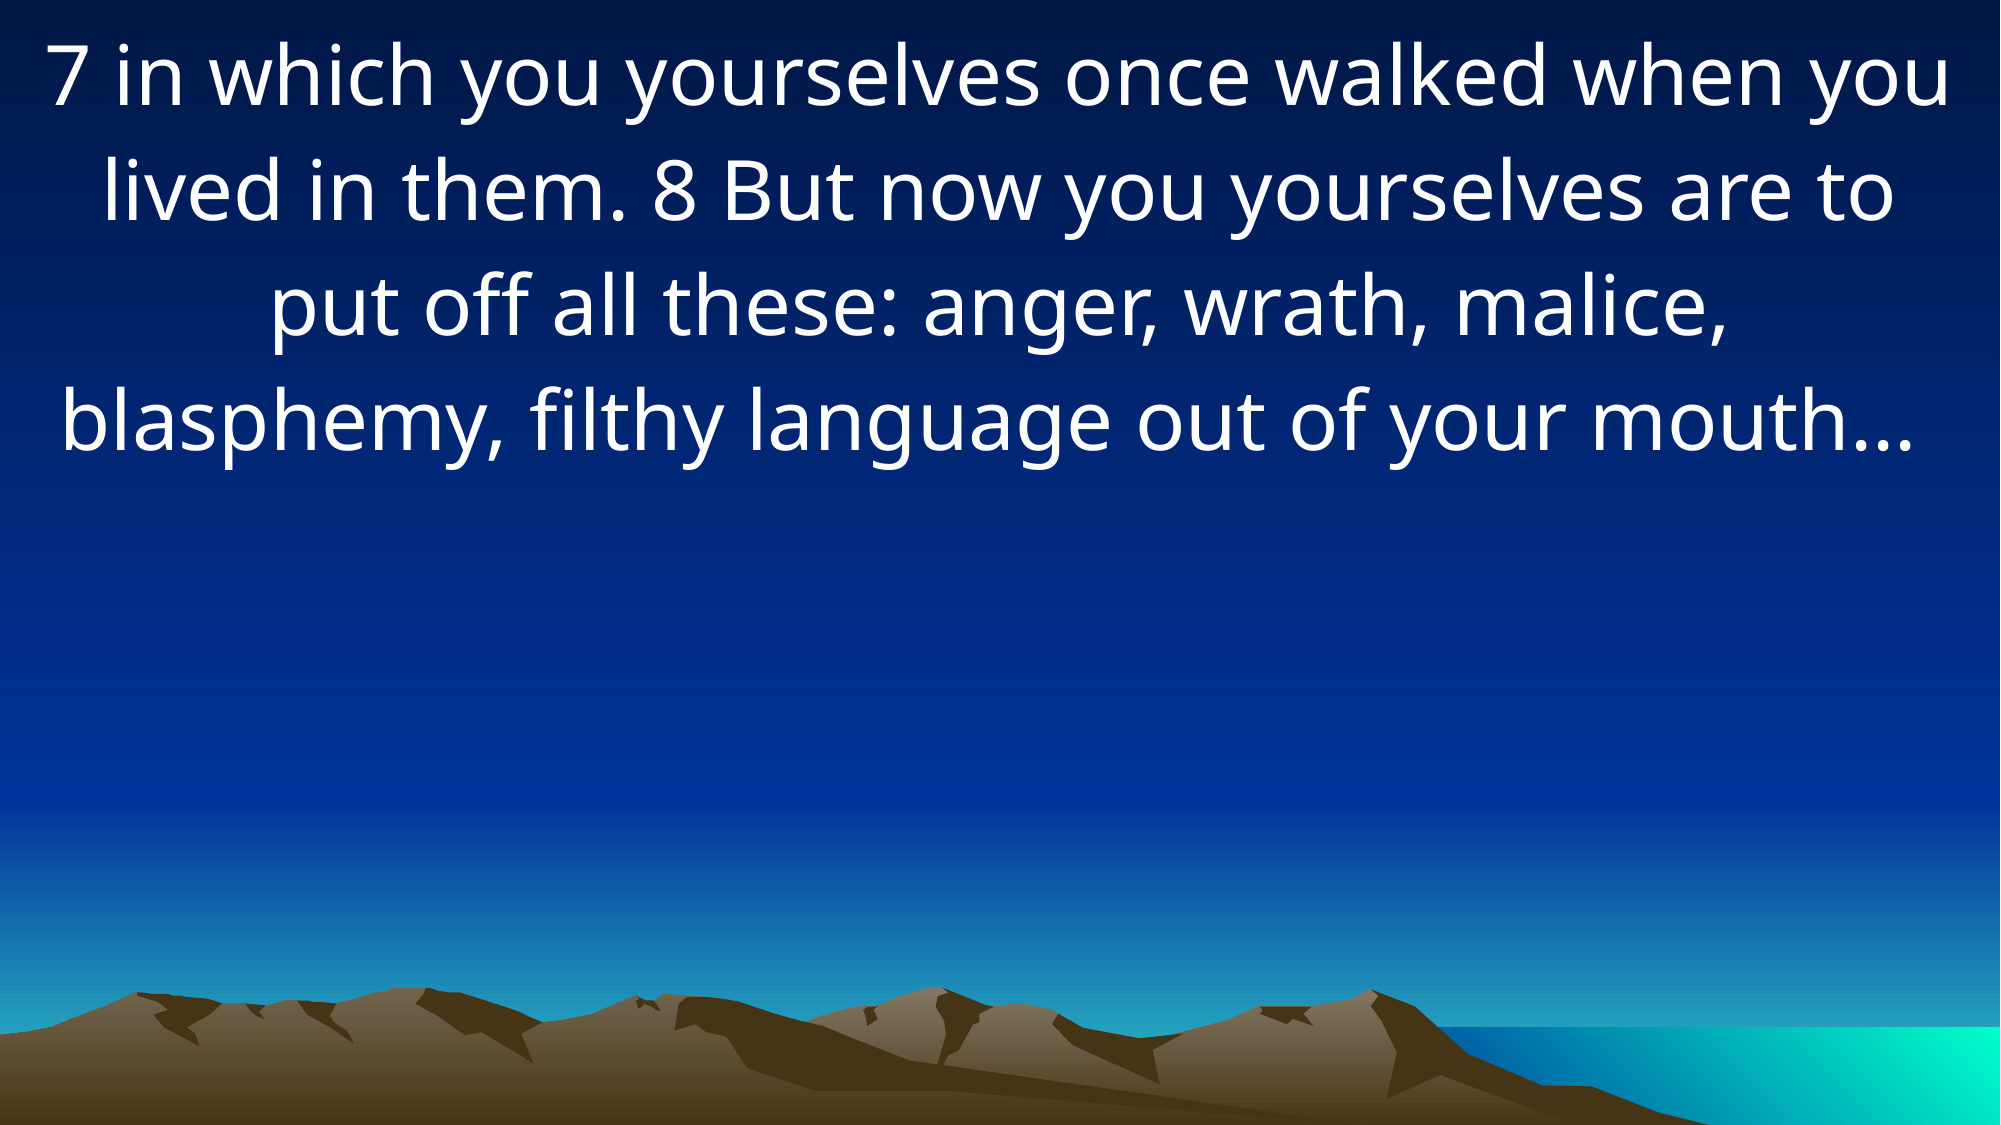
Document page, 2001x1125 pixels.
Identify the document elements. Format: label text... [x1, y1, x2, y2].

text_box 7 in which you yourselves once walked when you lived in them. 8 But now you yourselves are to put off all these: anger, wrath, malice, blasphemy, filthy language out of your mouth... [24, 0, 1975, 825]
